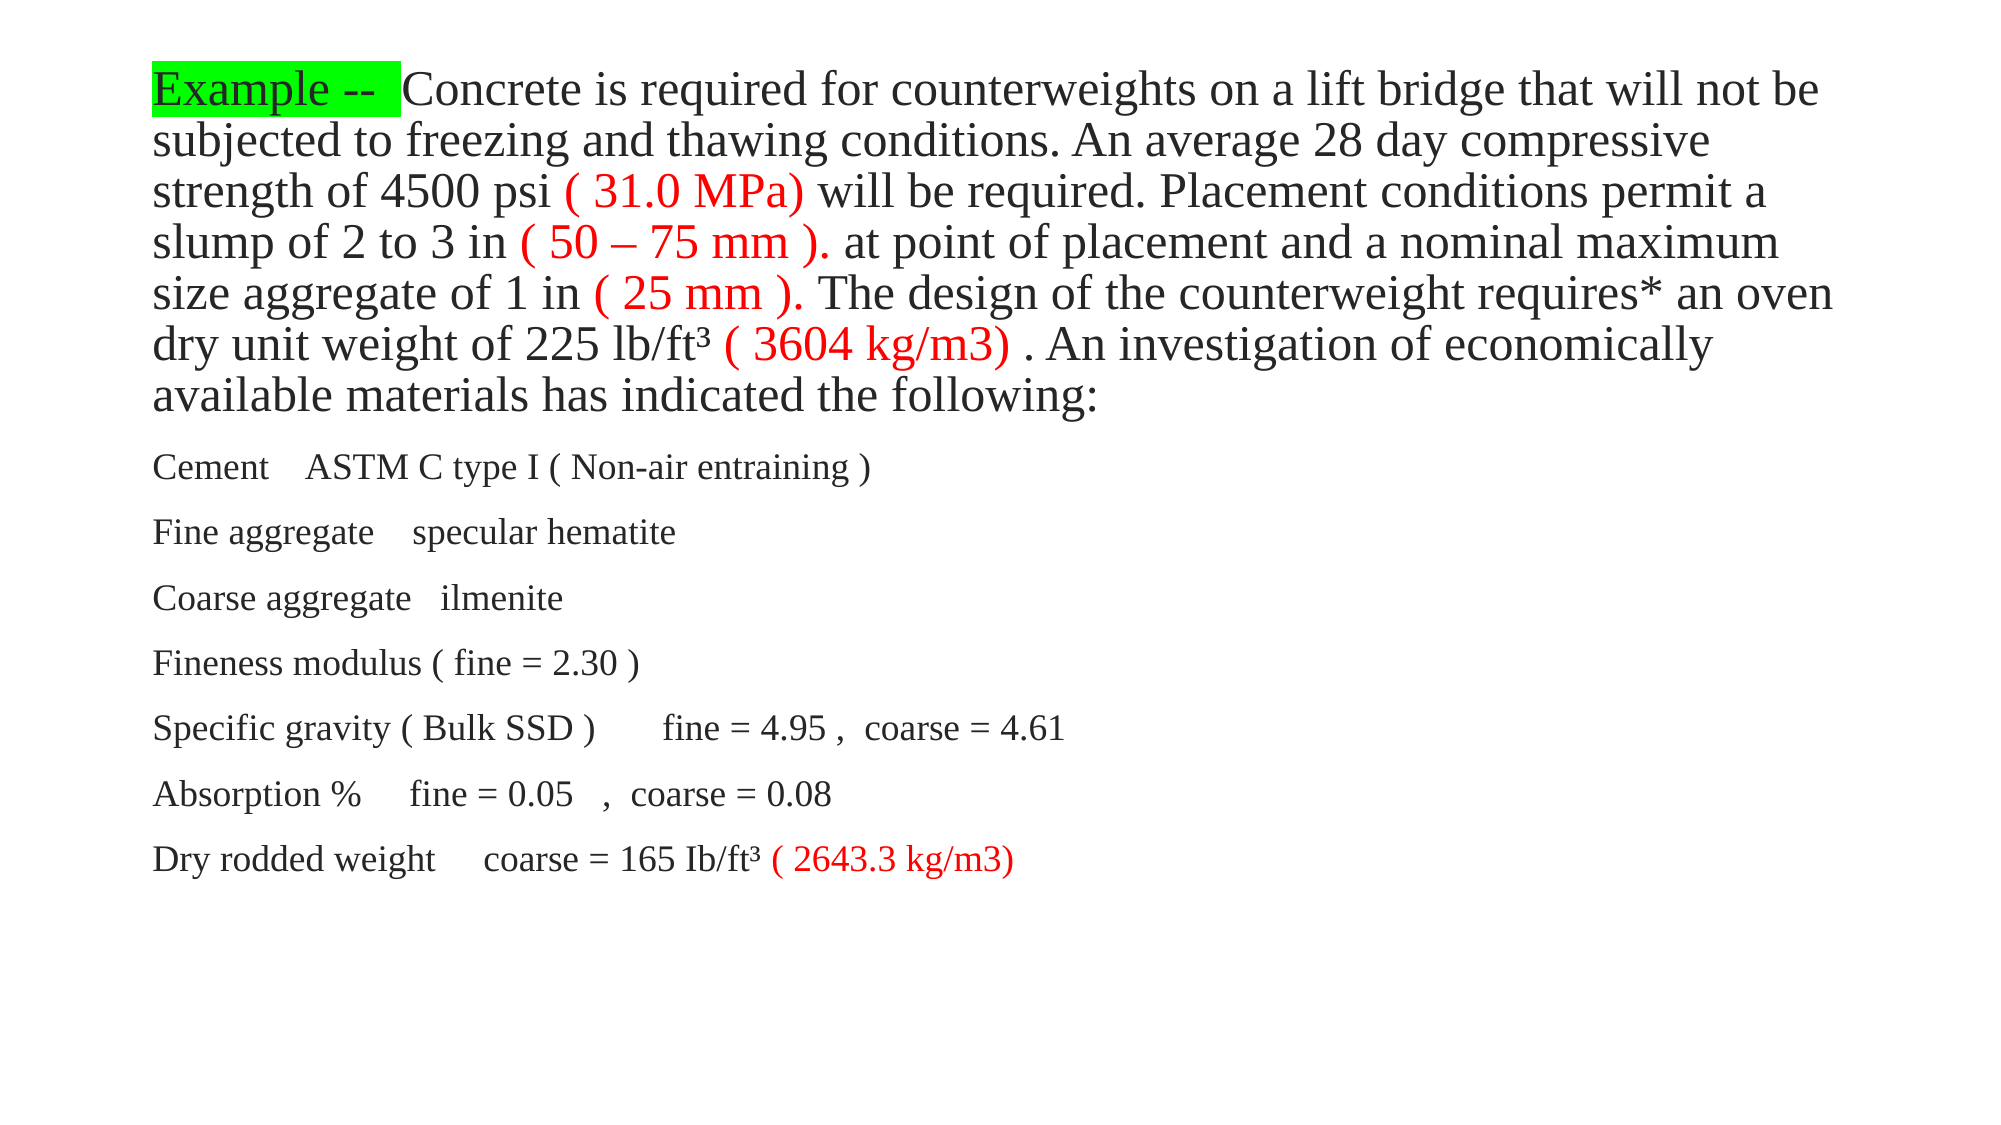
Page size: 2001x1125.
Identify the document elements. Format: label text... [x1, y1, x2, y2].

list Example -- Concrete is required for counterweights on a lift bridge that will not be subjected to freezing and thawing conditions. An average 28 day compressive strength of 4500 psi ( 31.0 MPa) will be required. Placement conditions permit a slump of 2 to 3 in ( 50 – 75 mm ). at point of placement and a nominal maximum size aggregate of 1 in ( 25 mm ). The design of the counterweight requires* an oven dry unit weight of 225 lb/ft³ ( 3604 kg/m3) . An investigation of economically available materials has indicated the following: Cement ASTM C type I ( Non-air entraining ) Fine aggregate specular hematite Coarse aggregate ilmenite Fineness modulus ( fine = 2.30 ) Specific gravity ( Bulk SSD ) fine = 4.95 , coarse = 4.61 Absorption % fine = 0.05 , coarse = 0.08 Dry rodded weight coarse = 165 Ib/ft³ ( 2643.3 kg/m3) [137, 57, 1863, 1092]
